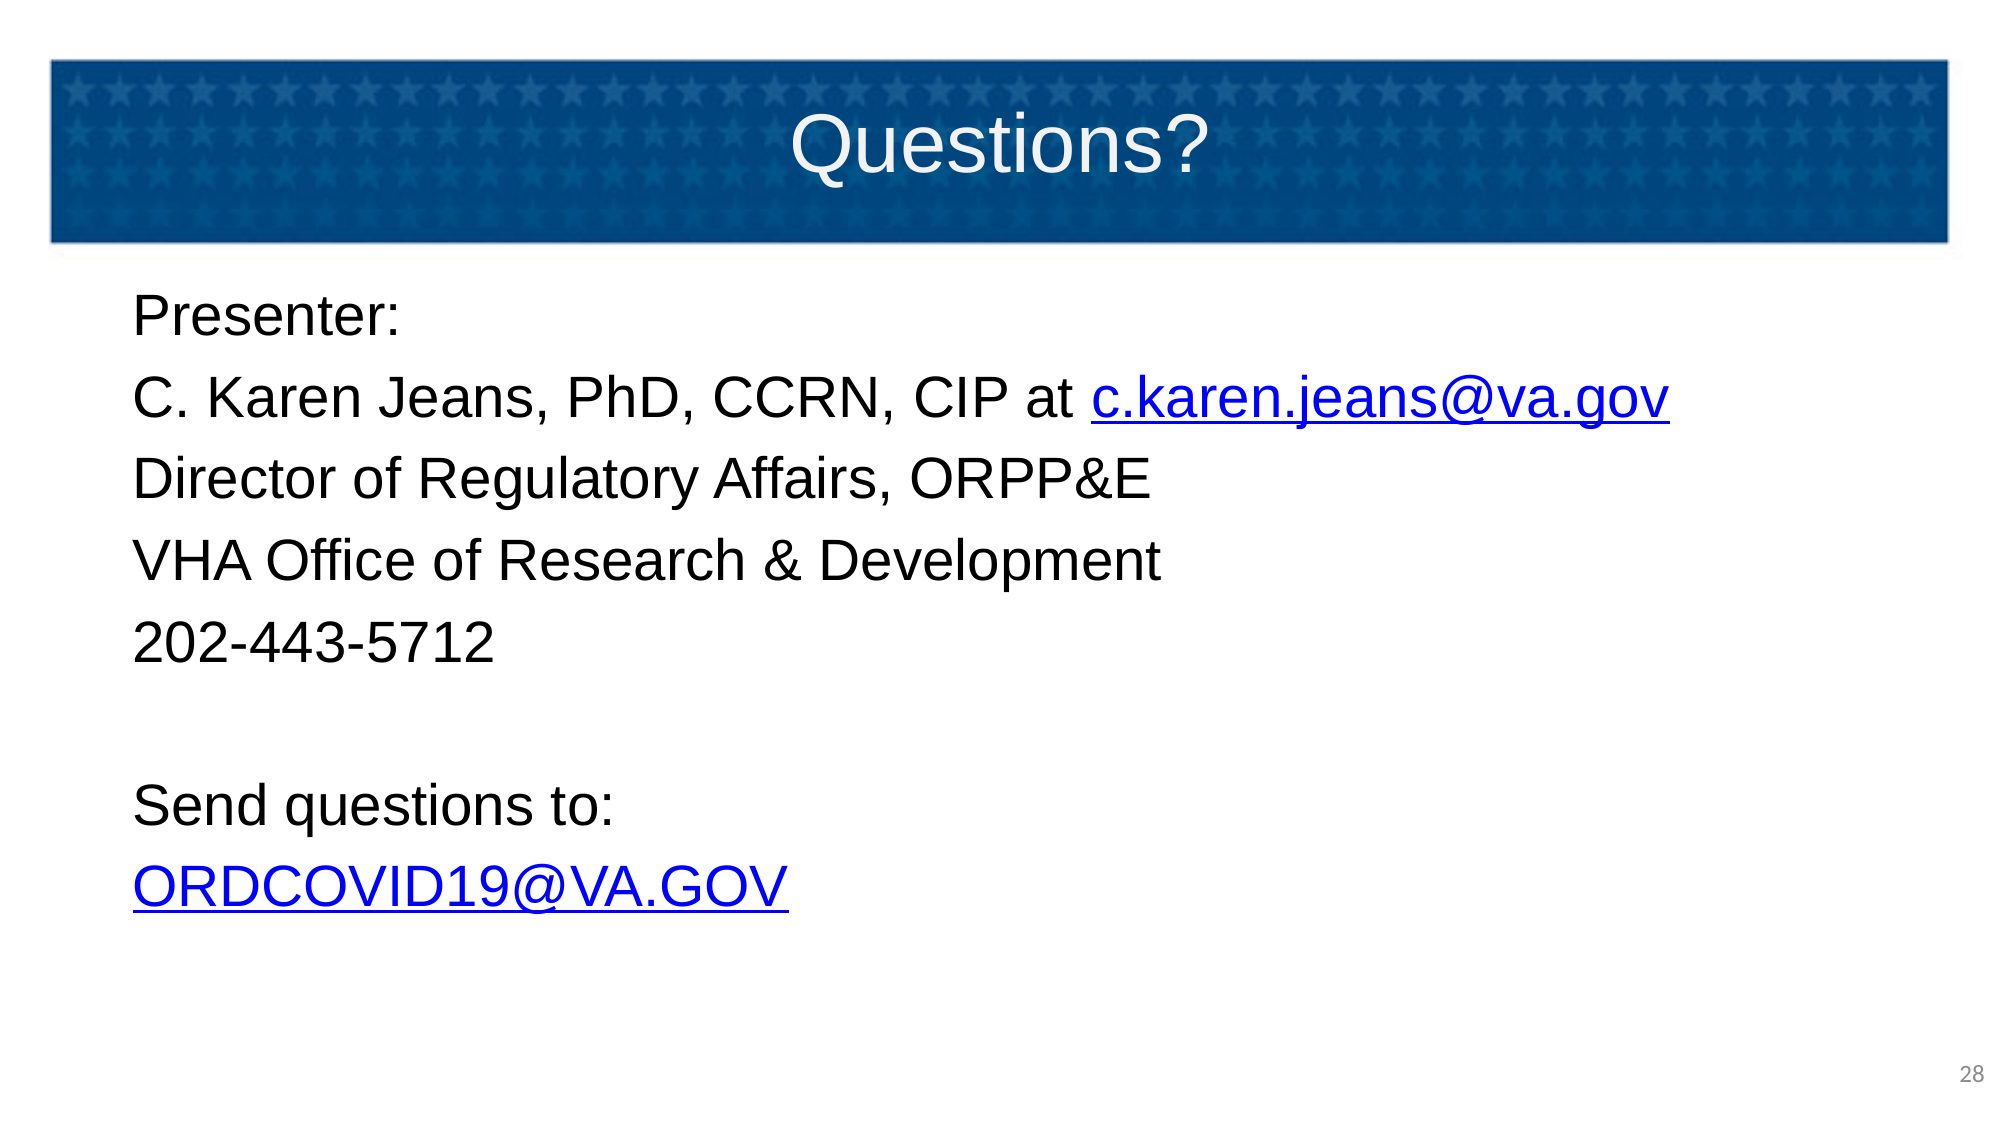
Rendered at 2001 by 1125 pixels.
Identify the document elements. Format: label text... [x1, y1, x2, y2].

title Questions? [99, 45, 1900, 233]
list Presenter: C. Karen Jeans, PhD, CCRN, CIP at c.karen.jeans@va.gov Director of Regulatory Affairs, ORPP&E VHA Office of Research & Development 202-443-5712 Send questions to: ORDCOVID19@VA.GOV [117, 270, 1918, 1013]
slide_number 28 [1533, 1042, 2000, 1103]
picture [0, 10, 2000, 270]
